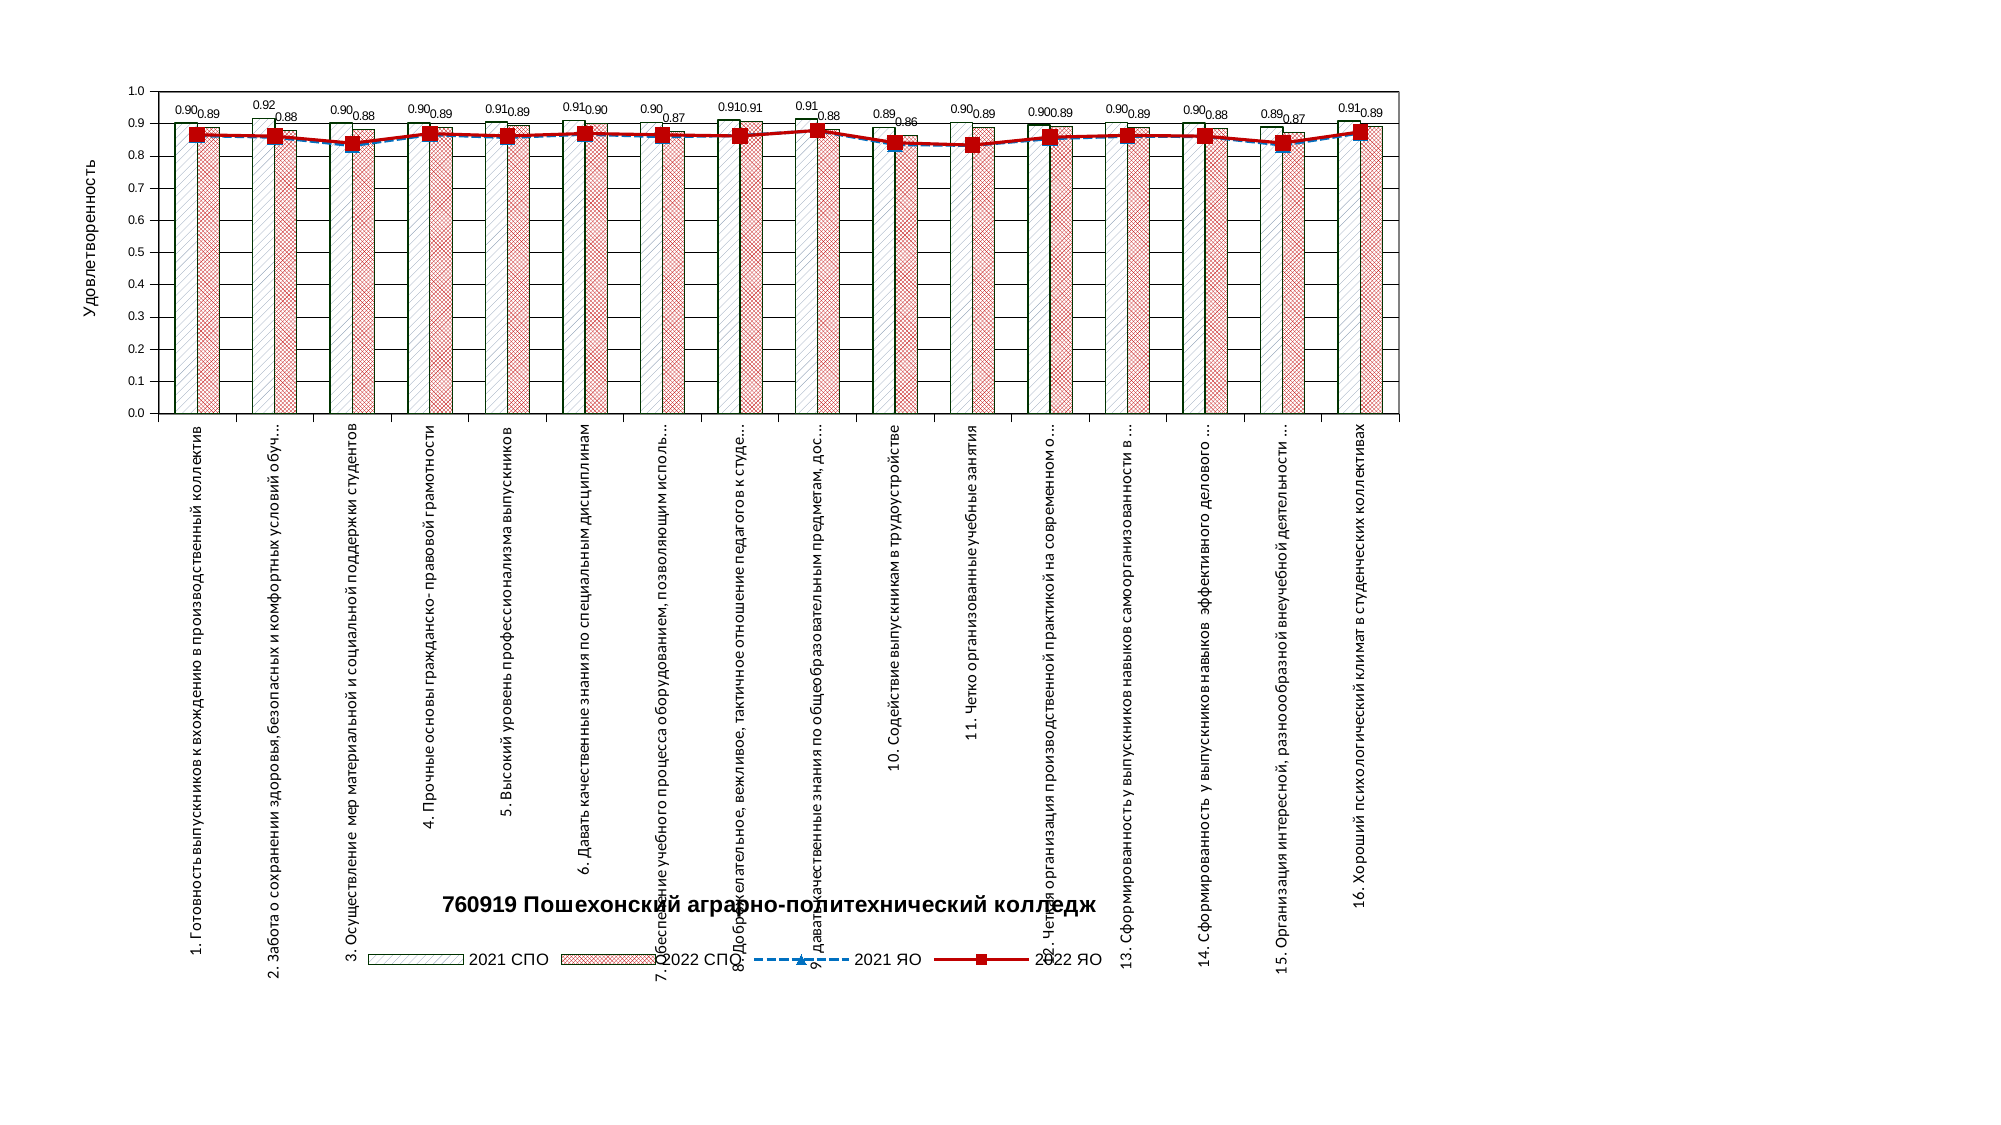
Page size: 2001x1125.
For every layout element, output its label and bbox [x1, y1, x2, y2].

chart [59, 59, 1414, 983]
